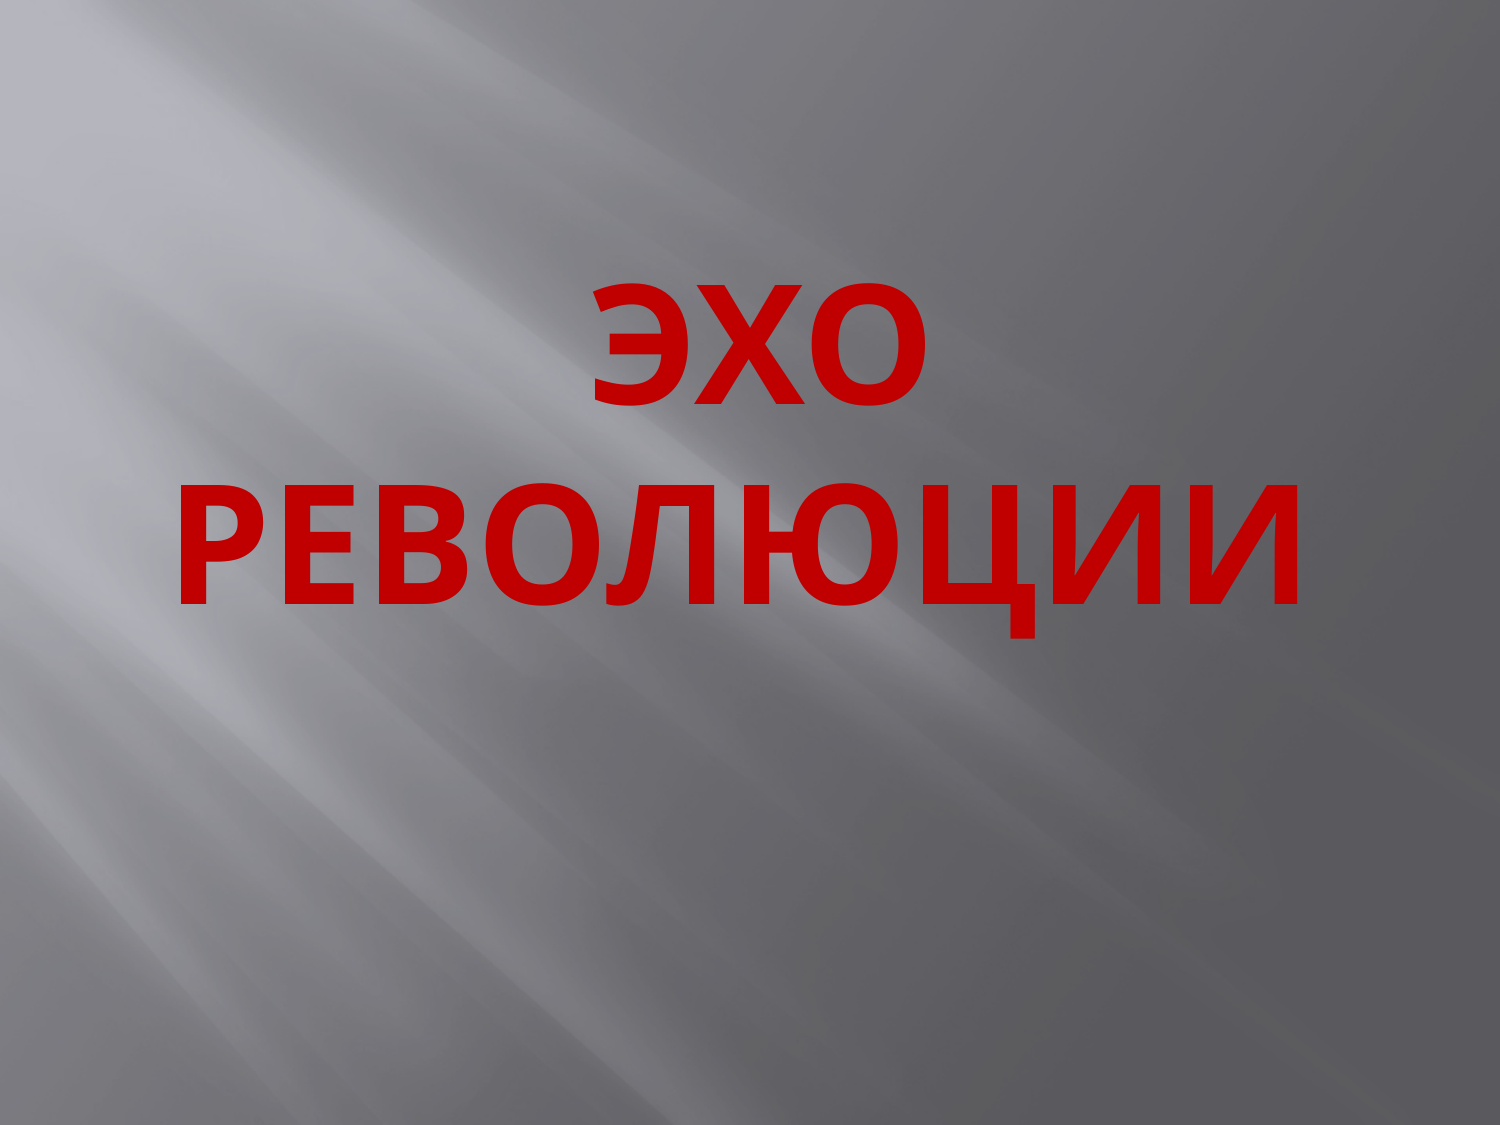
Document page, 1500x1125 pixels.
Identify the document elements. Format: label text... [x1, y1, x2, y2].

title Эхо революции [64, 338, 1415, 639]
